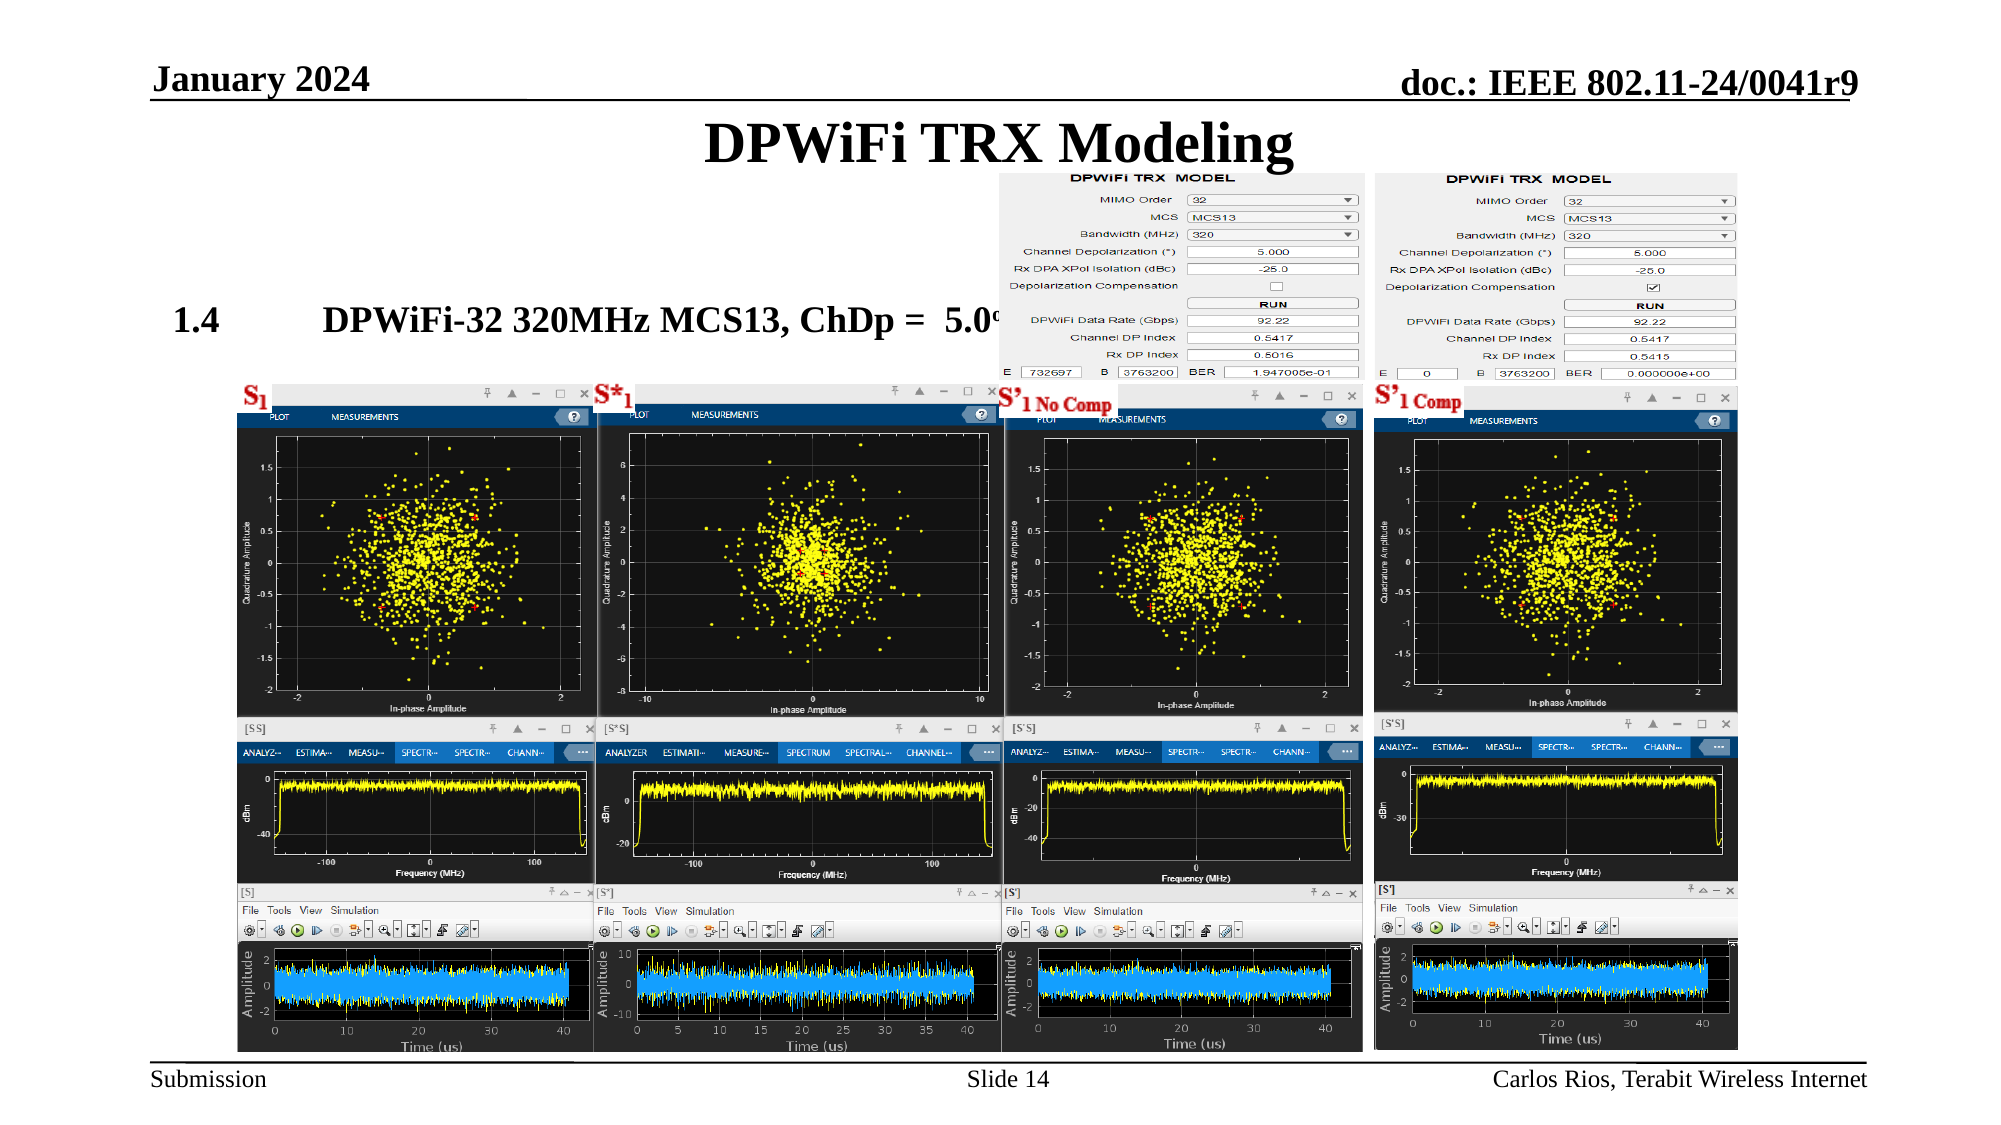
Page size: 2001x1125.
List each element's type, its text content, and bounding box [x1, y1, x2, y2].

footer Carlos Rios, Terabit Wireless Internet [1171, 1061, 1869, 1093]
list 1.4 DPWiFi-32 320MHz MCS13, ChDp = 5.0o [157, 197, 994, 1040]
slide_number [152, 54, 563, 100]
title DPWiFi TRX Modeling [149, 103, 1851, 176]
picture [999, 173, 1366, 380]
picture [237, 377, 1363, 1052]
slide_number Slide 14 [950, 1061, 1067, 1123]
picture [1374, 173, 1738, 1051]
